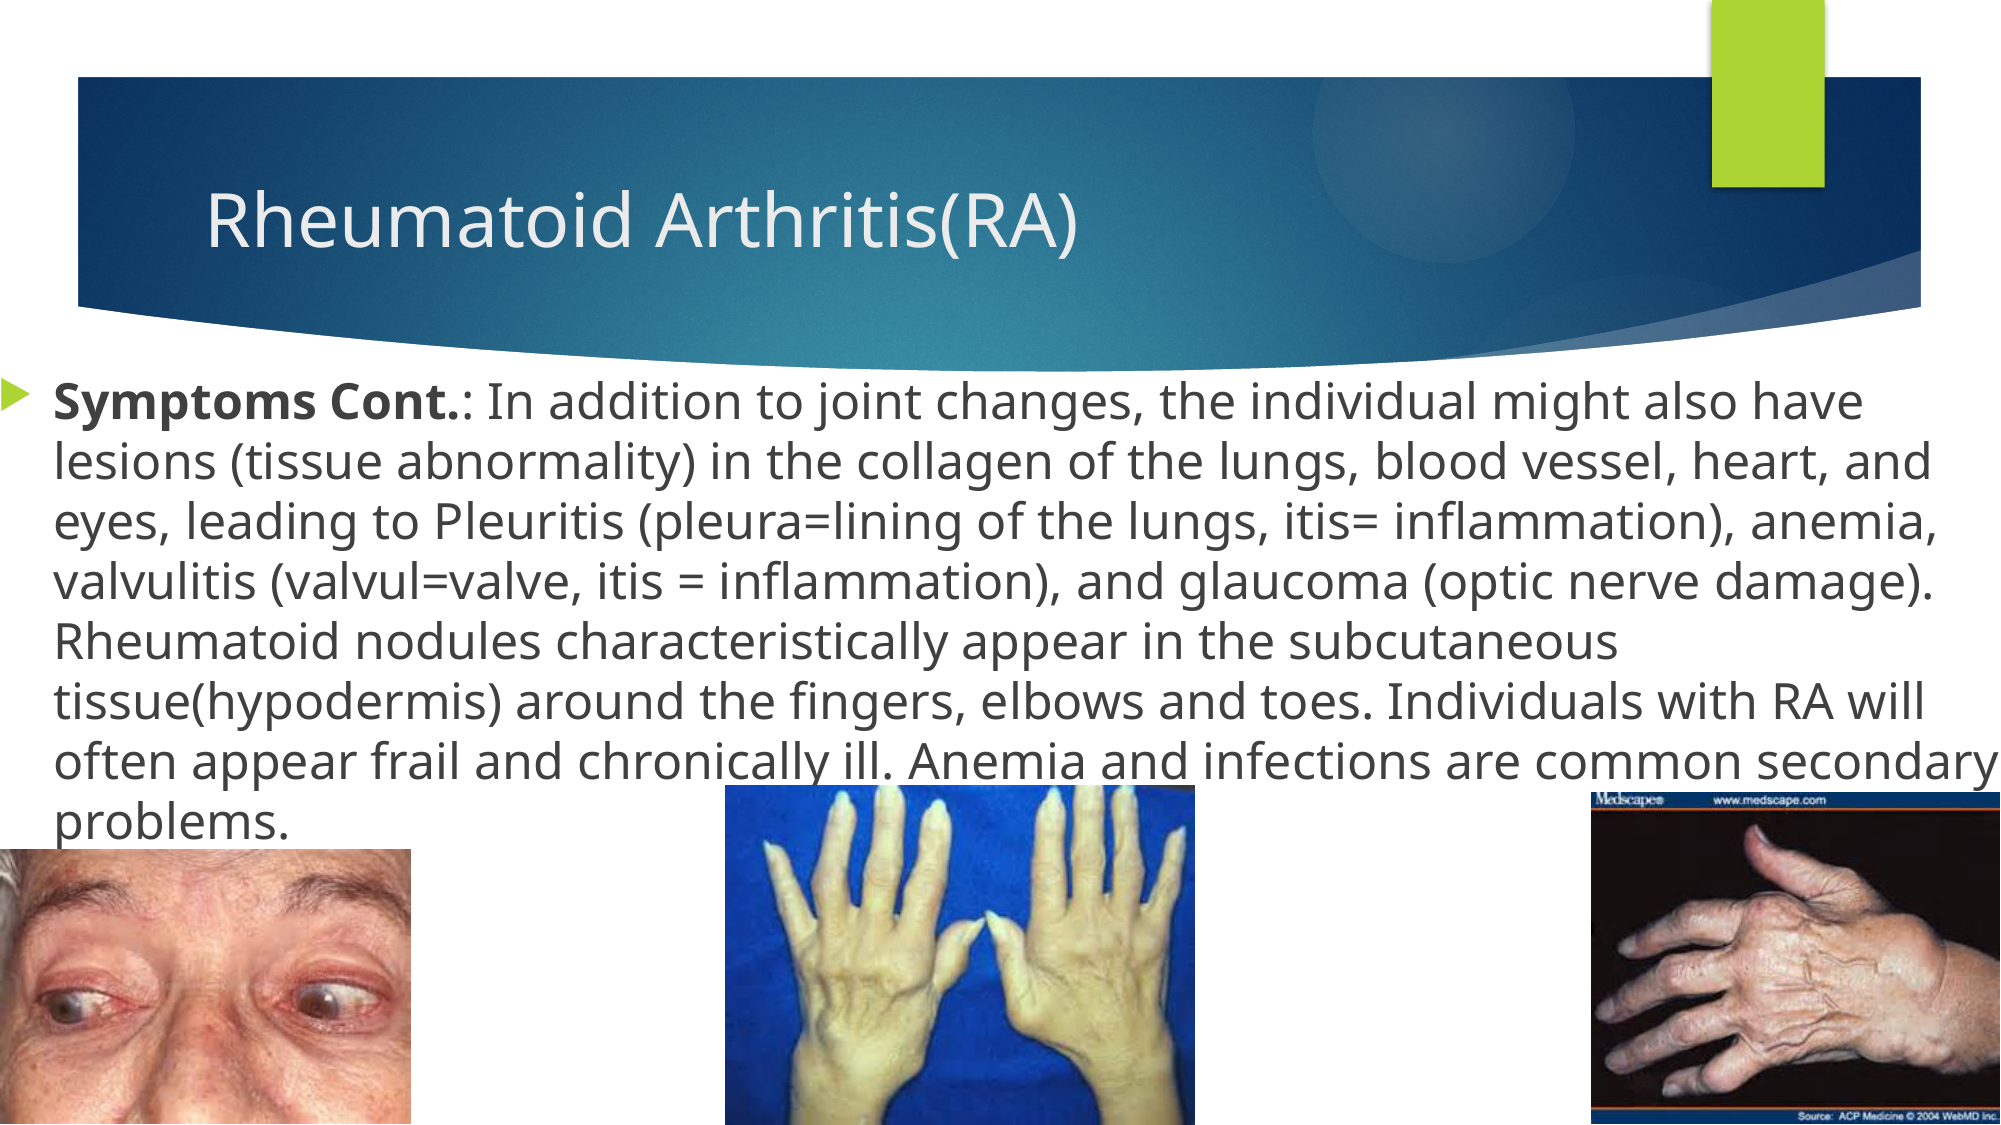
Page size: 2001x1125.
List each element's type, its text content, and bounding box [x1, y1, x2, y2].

picture [0, 849, 411, 1124]
picture [1591, 792, 2000, 1124]
list Symptoms Cont.: In addition to joint changes, the individual might also have lesions (tissue abnormality) in the collagen of the lungs, blood vessel, heart, and eyes, leading to Pleuritis (pleura=lining of the lungs, itis= inflammation), anemia, valvulitis (valvul=valve, itis = inflammation), and glaucoma (optic nerve damage). Rheumatoid nodules characteristically appear in the subcutaneous tissue(hypodermis) around the fingers, elbows and toes. Individuals with RA will often appear frail and chronically ill. Anemia and infections are common secondary problems. [0, 362, 2000, 1006]
title Rheumatoid Arthritis(RA) [189, 159, 1627, 276]
picture [725, 785, 1195, 1125]
